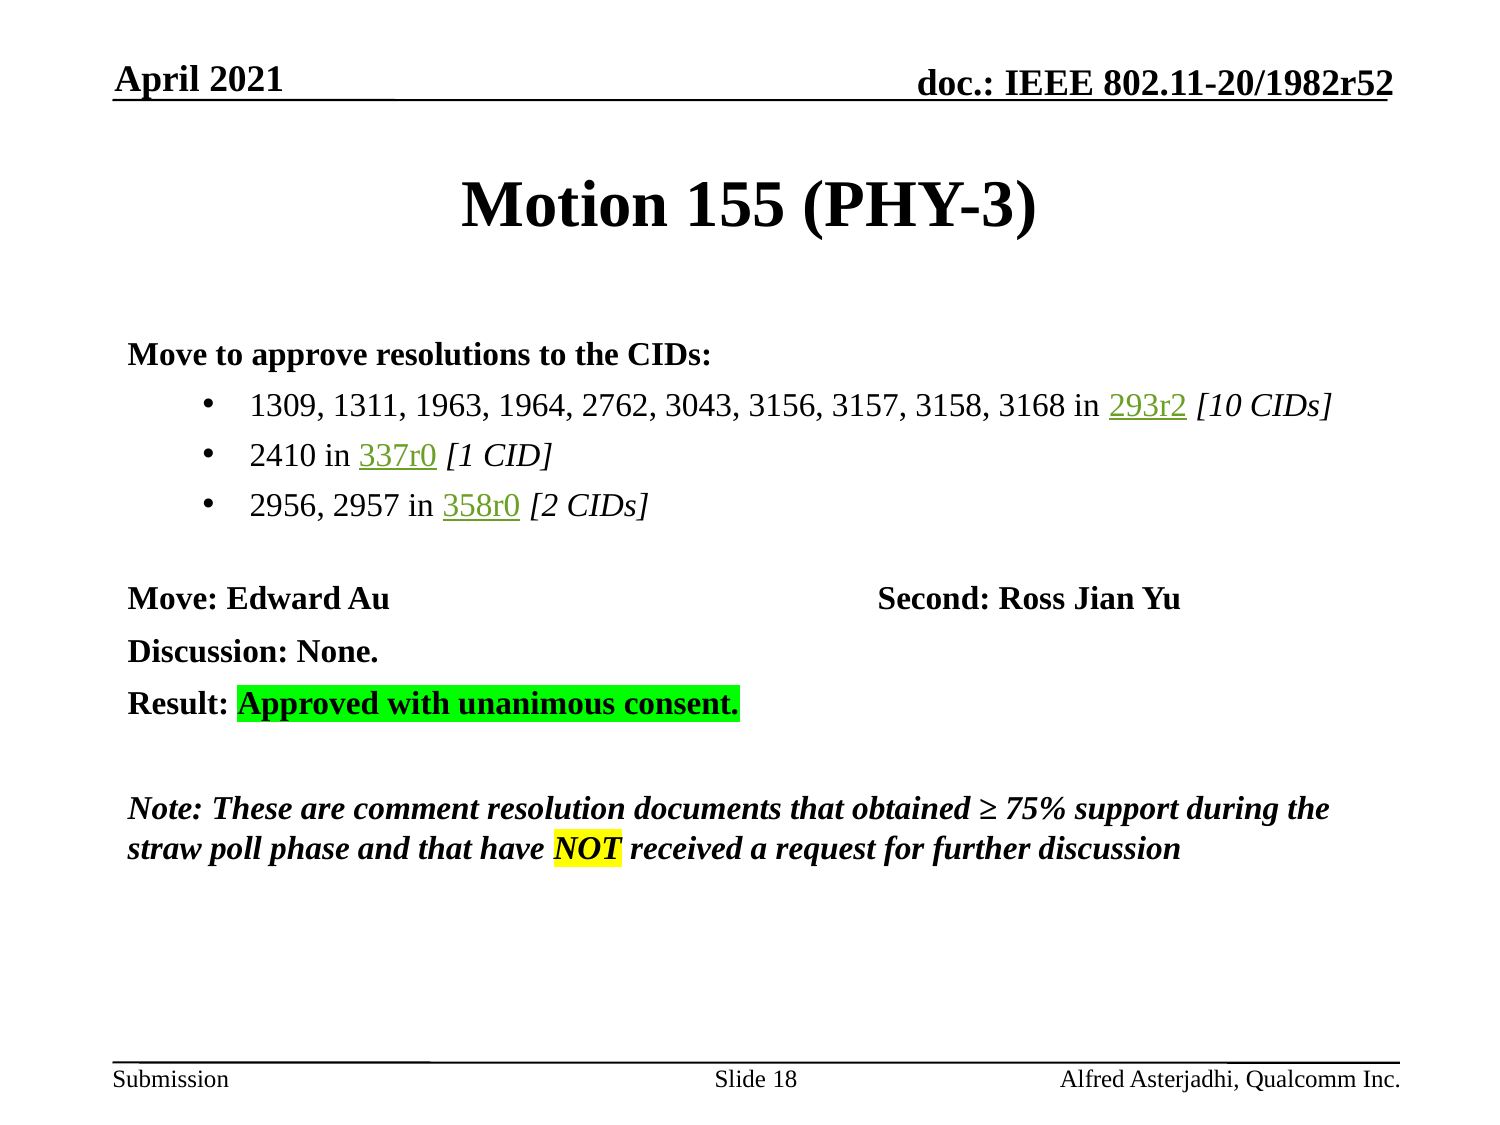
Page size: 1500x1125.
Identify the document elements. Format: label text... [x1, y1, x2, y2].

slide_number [114, 54, 423, 100]
footer Alfred Asterjadhi, Qualcomm Inc. [878, 1061, 1402, 1093]
title Motion 155 (PHY-3) [112, 112, 1388, 288]
slide_number Slide 18 [712, 1061, 800, 1123]
list Move to approve resolutions to the CIDs: 1309, 1311, 1963, 1964, 2762, 3043, 3156, 3157, 3158, 3168 in 293r2 [10 CIDs] 2410 in 337r0 [1 CID] 2956, 2957 in 358r0 [2 CIDs] Move: Edward Au Second: Ross Jian Yu Discussion: None. Result: Approved with unanimous consent. Note: These are comment resolution documents that obtained ≥ 75% support during the straw poll phase and that have NOT received a request for further discussion [112, 324, 1388, 1000]
